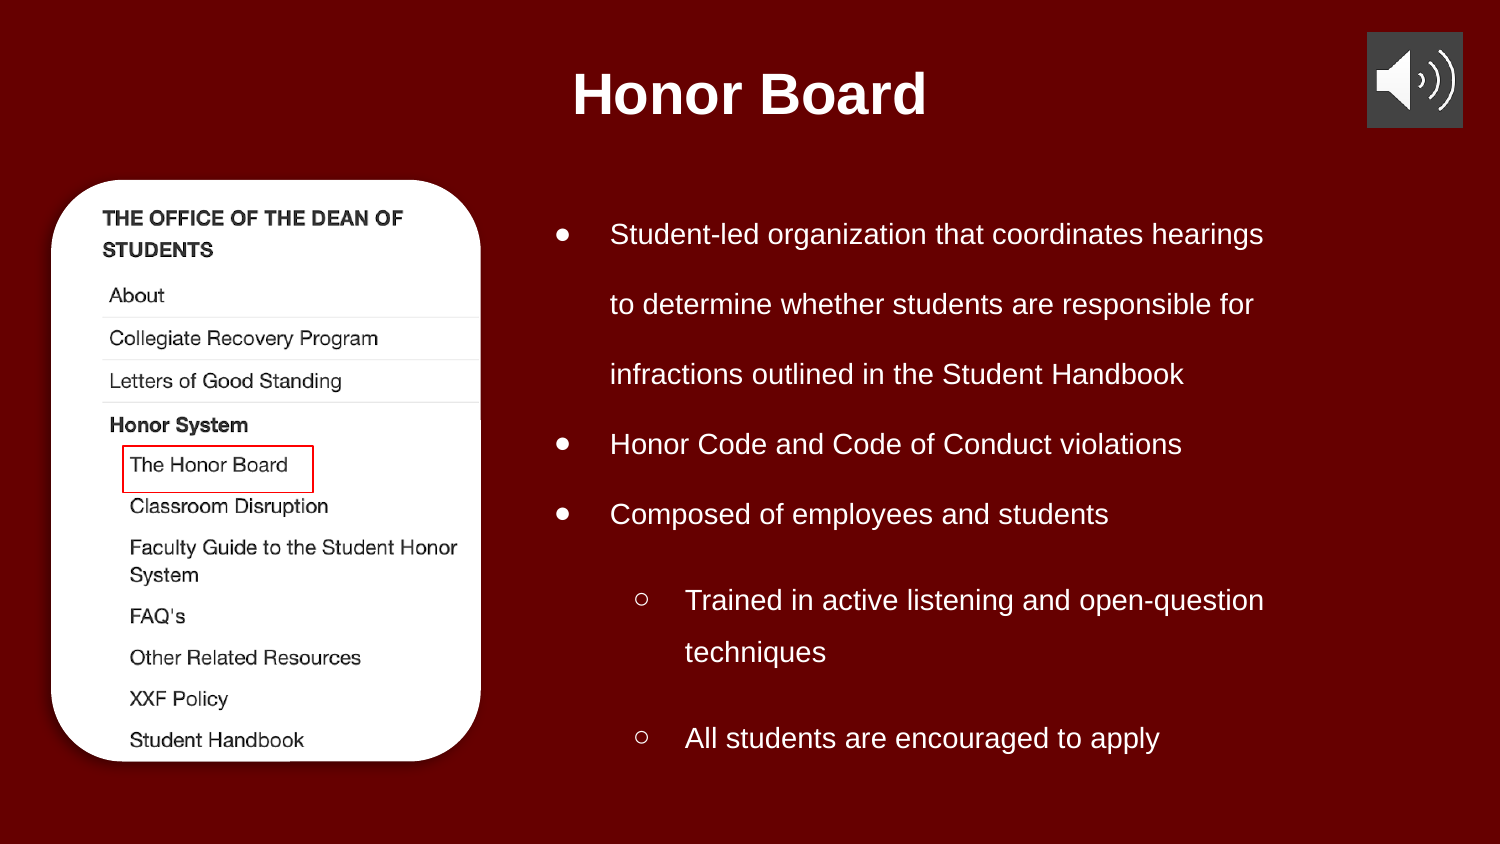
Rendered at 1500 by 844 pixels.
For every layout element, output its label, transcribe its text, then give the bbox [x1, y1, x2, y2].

title Honor Board [51, 40, 1365, 135]
picture [1366, 31, 1465, 130]
list Student-led organization that coordinates hearings to determine whether students are responsible for infractions outlined in the Student Handbook Honor Code and Code of Conduct violations Composed of employees and students Trained in active listening and open-question techniques All students are encouraged to apply [520, 165, 1309, 727]
picture [50, 179, 481, 762]
